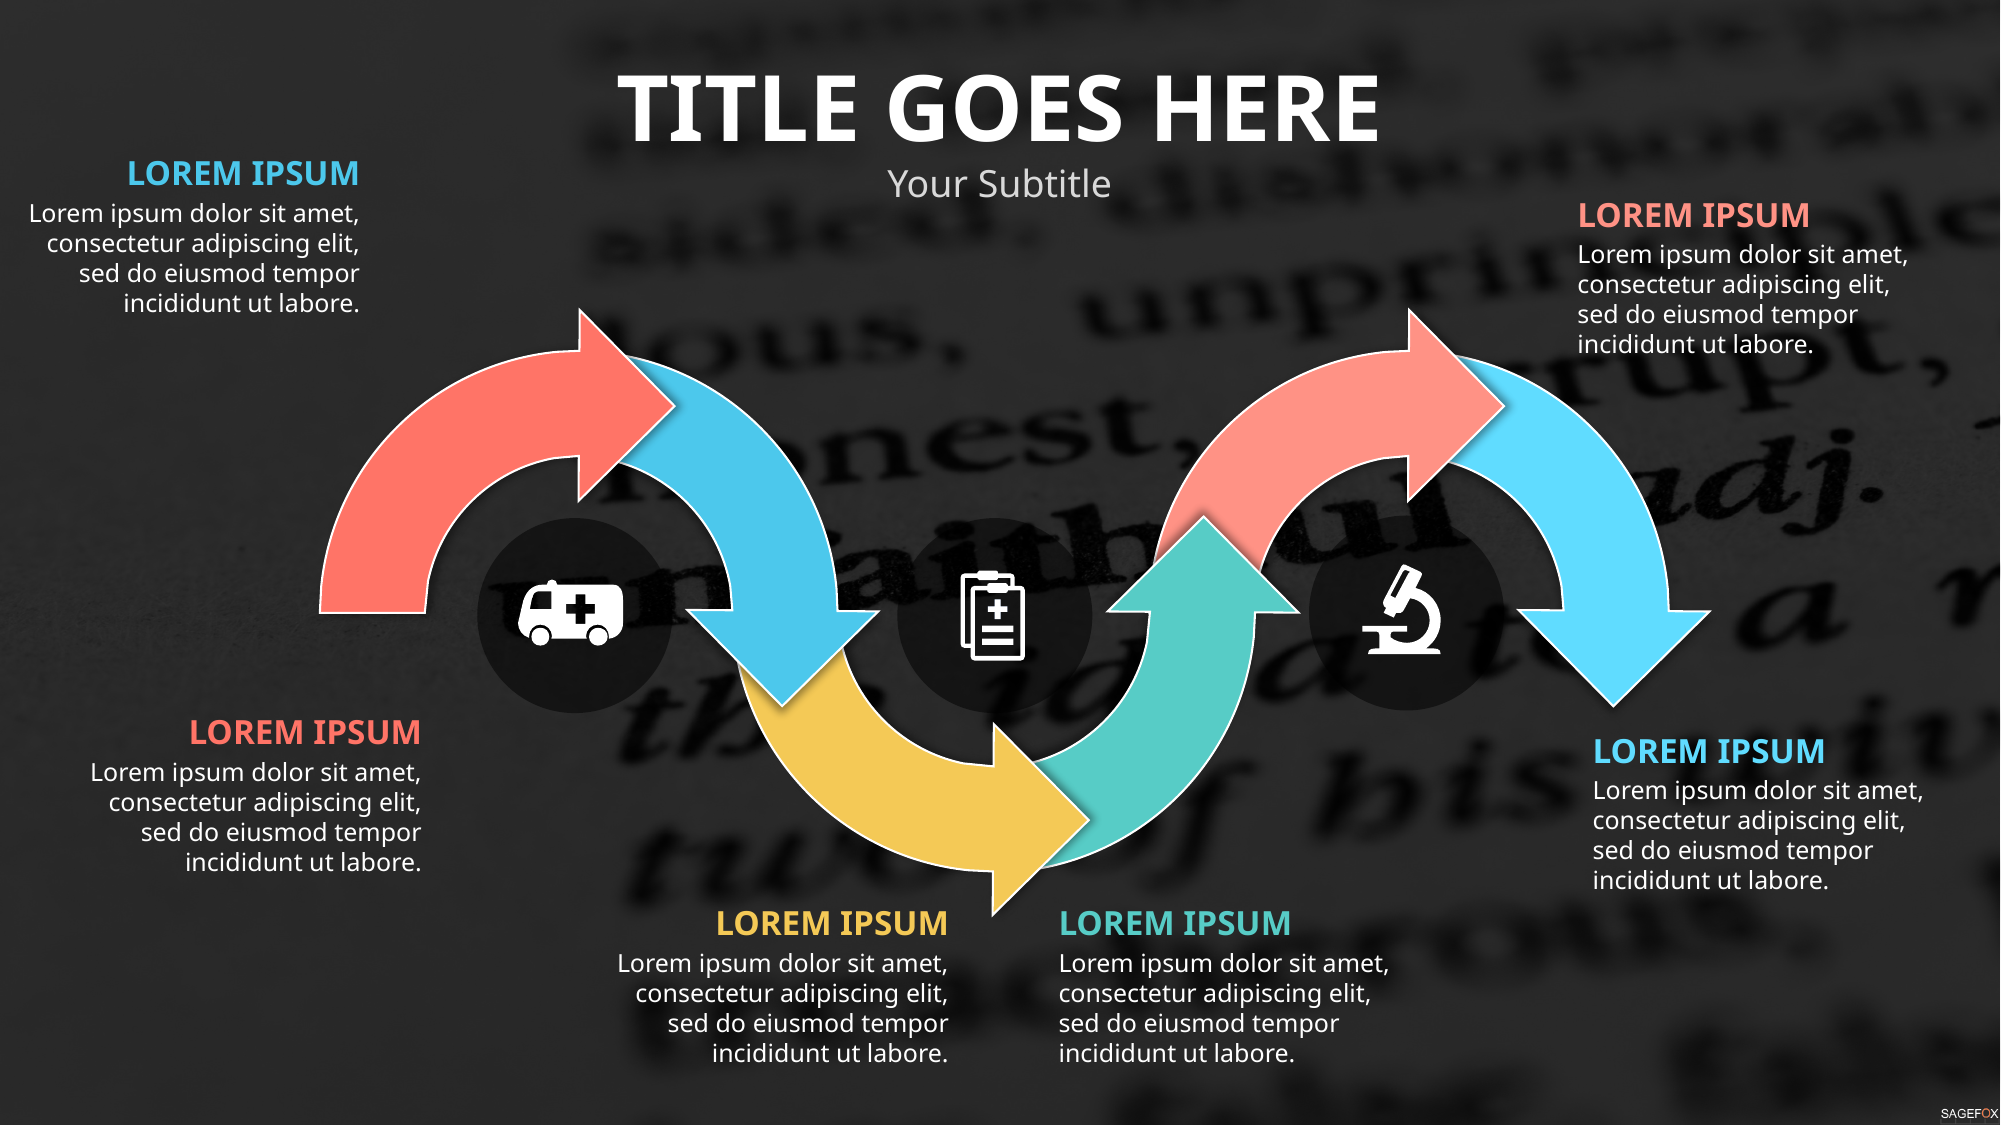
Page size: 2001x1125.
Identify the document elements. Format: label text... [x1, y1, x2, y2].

picture [0, 0, 2001, 1125]
text_box LOREM IPSUM Lorem ipsum dolor sit amet, consectetur adipiscing elit, sed do eiusmod tempor incididunt ut labore. [1048, 897, 1410, 1073]
text_box [1307, 514, 1506, 712]
text_box TITLE GOES HERE Your Subtitle [548, 42, 1452, 212]
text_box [517, 579, 624, 646]
text_box [1043, 515, 1301, 866]
text_box LOREM IPSUM Lorem ipsum dolor sit amet, consectetur adipiscing elit, sed do eiusmod tempor incididunt ut labore. [1582, 724, 1944, 900]
text_box LOREM IPSUM Lorem ipsum dolor sit amet, consectetur adipiscing elit, sed do eiusmod tempor incididunt ut labore. [1567, 189, 1929, 364]
text_box [318, 307, 677, 614]
text_box [1362, 564, 1441, 655]
text_box [1460, 358, 1712, 708]
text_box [960, 570, 1025, 661]
text_box LOREM IPSUM Lorem ipsum dolor sit amet, consectetur adipiscing elit, sed do eiusmod tempor incididunt ut labore. [9, 147, 371, 323]
text_box [1156, 307, 1506, 562]
text_box [741, 658, 1091, 918]
text_box [476, 517, 674, 715]
text_box LOREM IPSUM Lorem ipsum dolor sit amet, consectetur adipiscing elit, sed do eiusmod tempor incididunt ut labore. [70, 706, 433, 881]
text_box [630, 358, 881, 708]
text_box LOREM IPSUM Lorem ipsum dolor sit amet, consectetur adipiscing elit, sed do eiusmod tempor incididunt ut labore. [598, 897, 960, 1073]
text_box [896, 517, 1094, 715]
